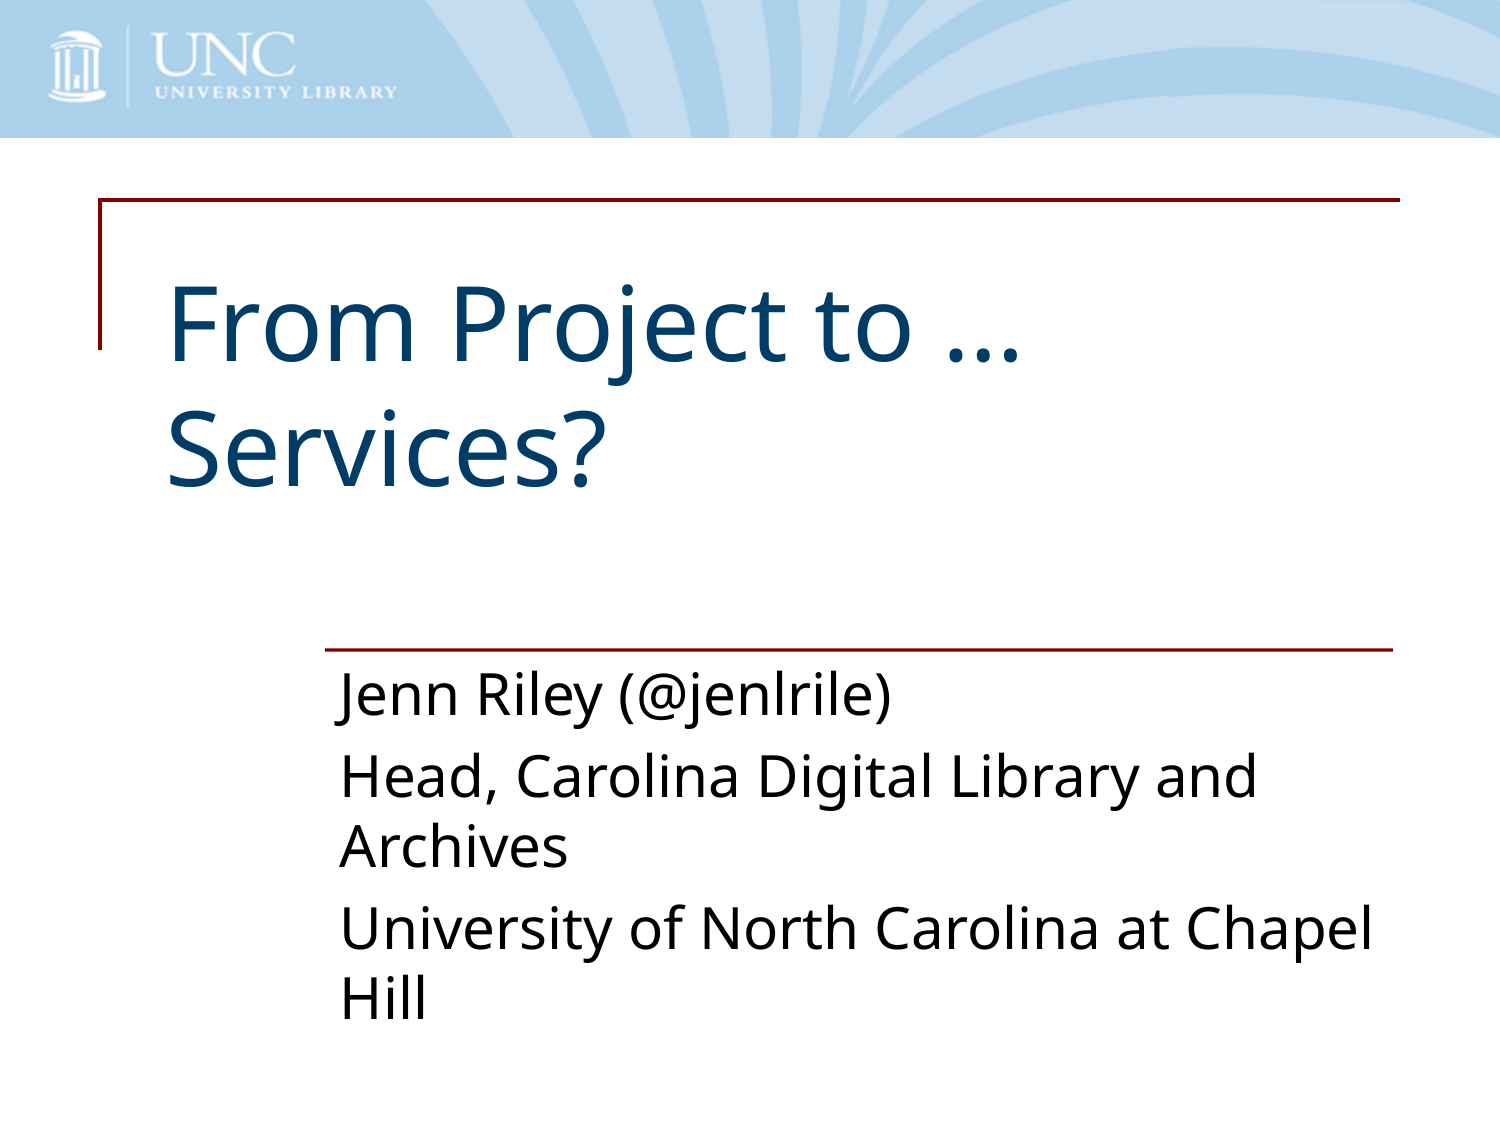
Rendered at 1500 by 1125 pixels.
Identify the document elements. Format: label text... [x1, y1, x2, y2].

picture [0, 0, 1500, 138]
title From Project to … Services? [150, 249, 1401, 538]
subtitle Jenn Riley (@jenlrile) Head, Carolina Digital Library and Archives University of North Carolina at Chapel Hill [324, 650, 1400, 938]
